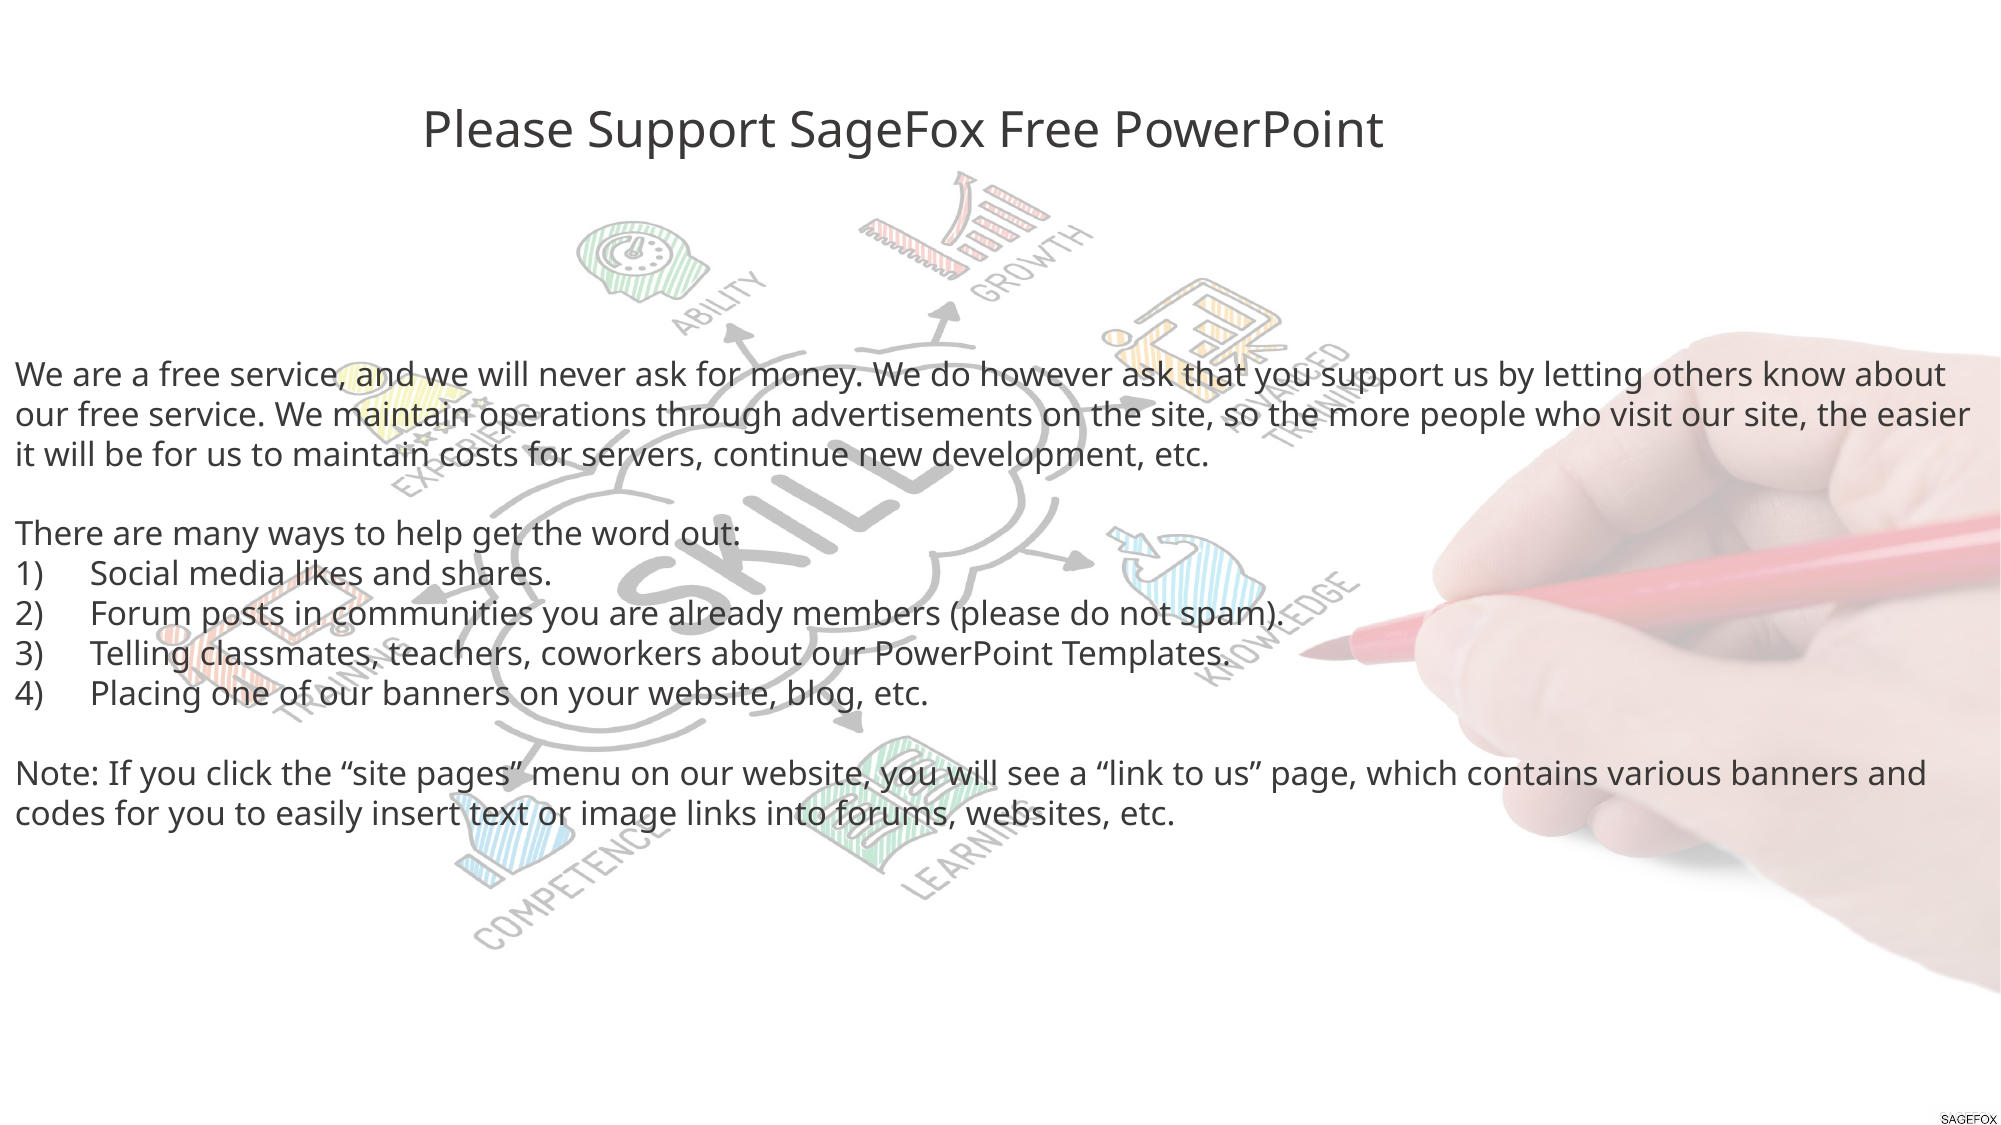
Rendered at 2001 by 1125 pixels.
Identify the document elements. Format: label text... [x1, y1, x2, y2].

title Please Support SageFox Free PowerPoint [363, 72, 1444, 190]
picture [1938, 1114, 1999, 1125]
text_box We are a free service, and we will never ask for money. We do however ask that you support us by letting others know about our free service. We maintain operations through advertisements on the site, so the more people who visit our site, the easier it will be for us to maintain costs for servers, continue new development, etc. There are many ways to help get the word out: Social media likes and shares. Forum posts in communities you are already members (please do not spam). Telling classmates, teachers, coworkers about our PowerPoint Templates. Placing one of our banners on your website, blog, etc. Note: If you click the “site pages” menu on our website, you will see a “link to us” page, which contains various banners and codes for you to easily insert text or image links into forums, websites, etc. [0, 0, 2000, 1125]
